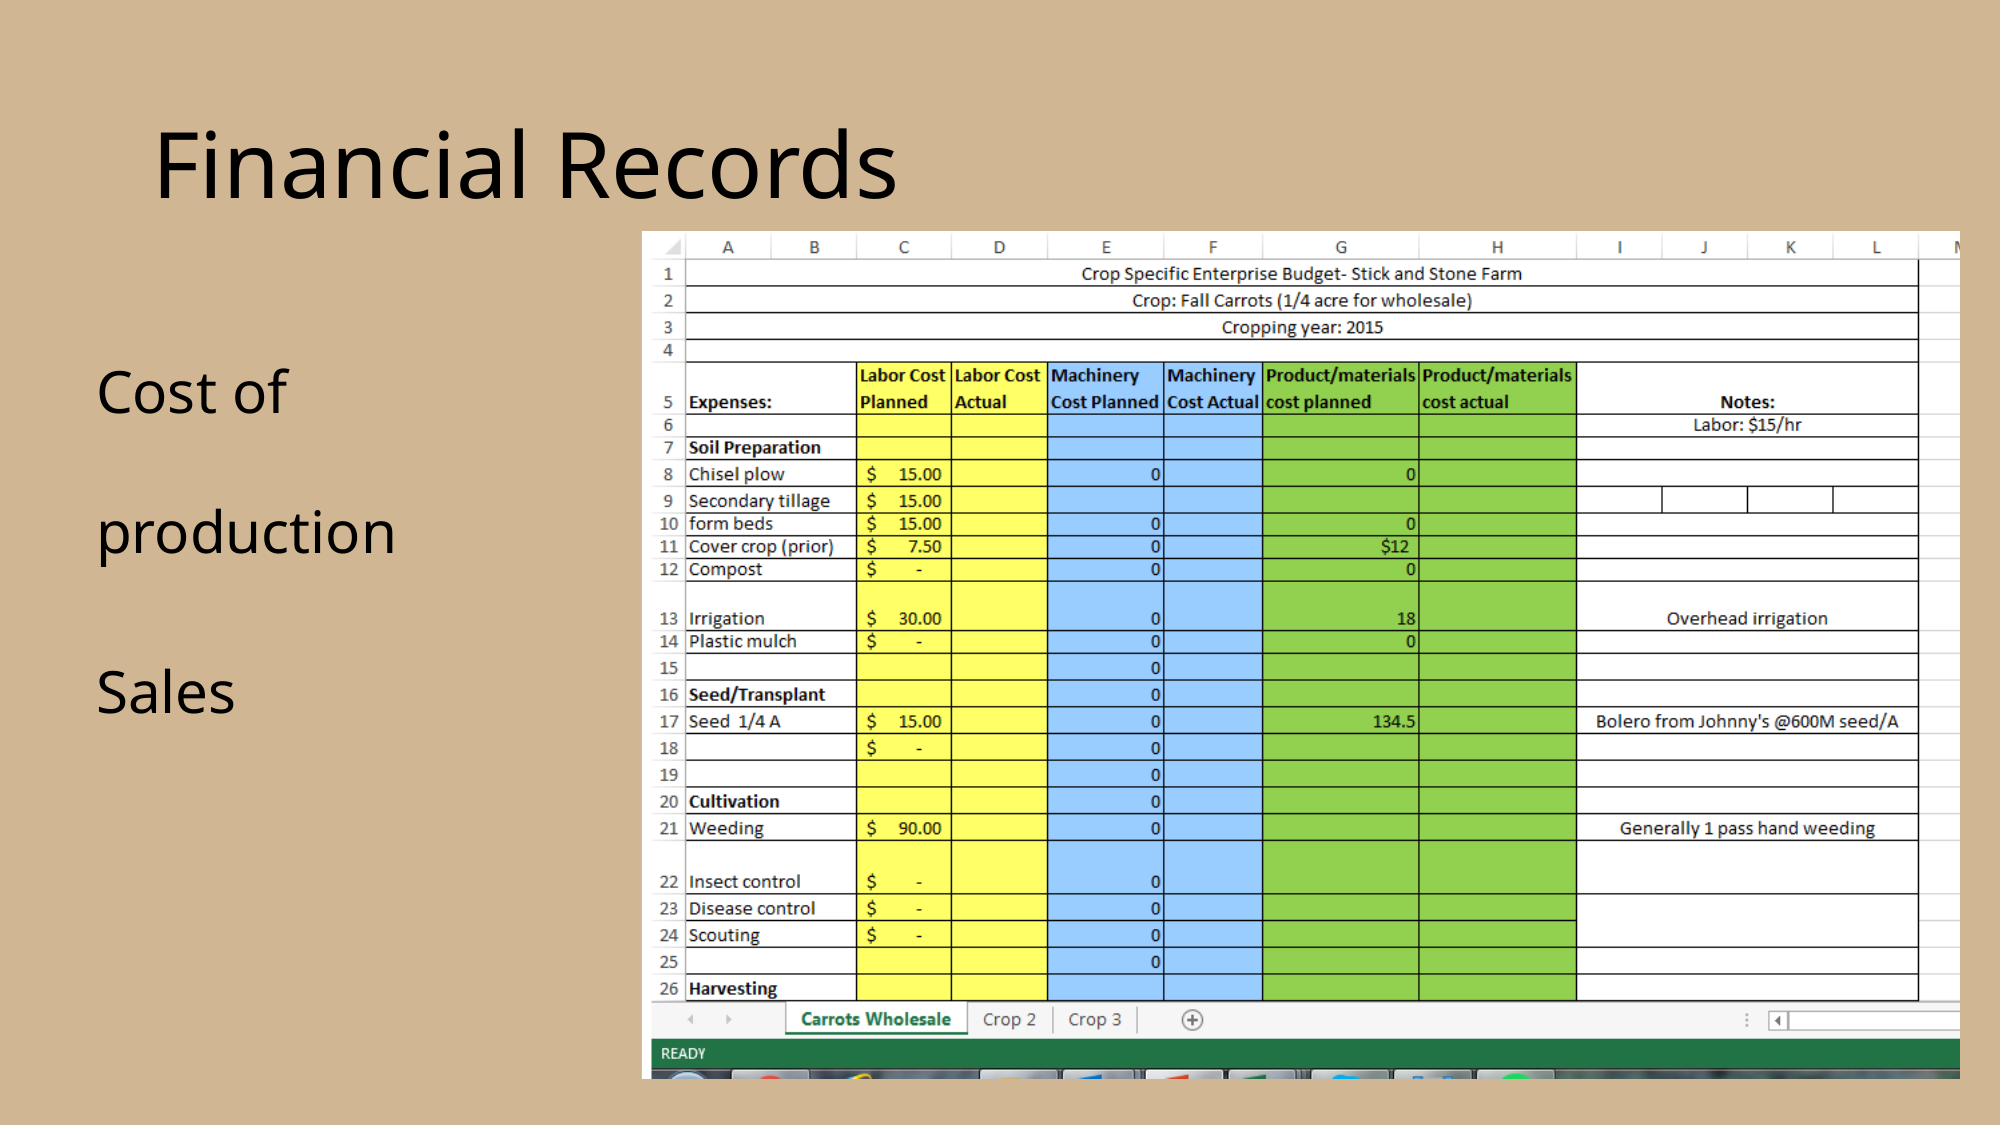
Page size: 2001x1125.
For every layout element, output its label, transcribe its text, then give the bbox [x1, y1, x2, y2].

title Financial Records [137, 59, 1863, 278]
picture [641, 231, 1960, 1079]
list Cost of production Sales [80, 277, 586, 992]
